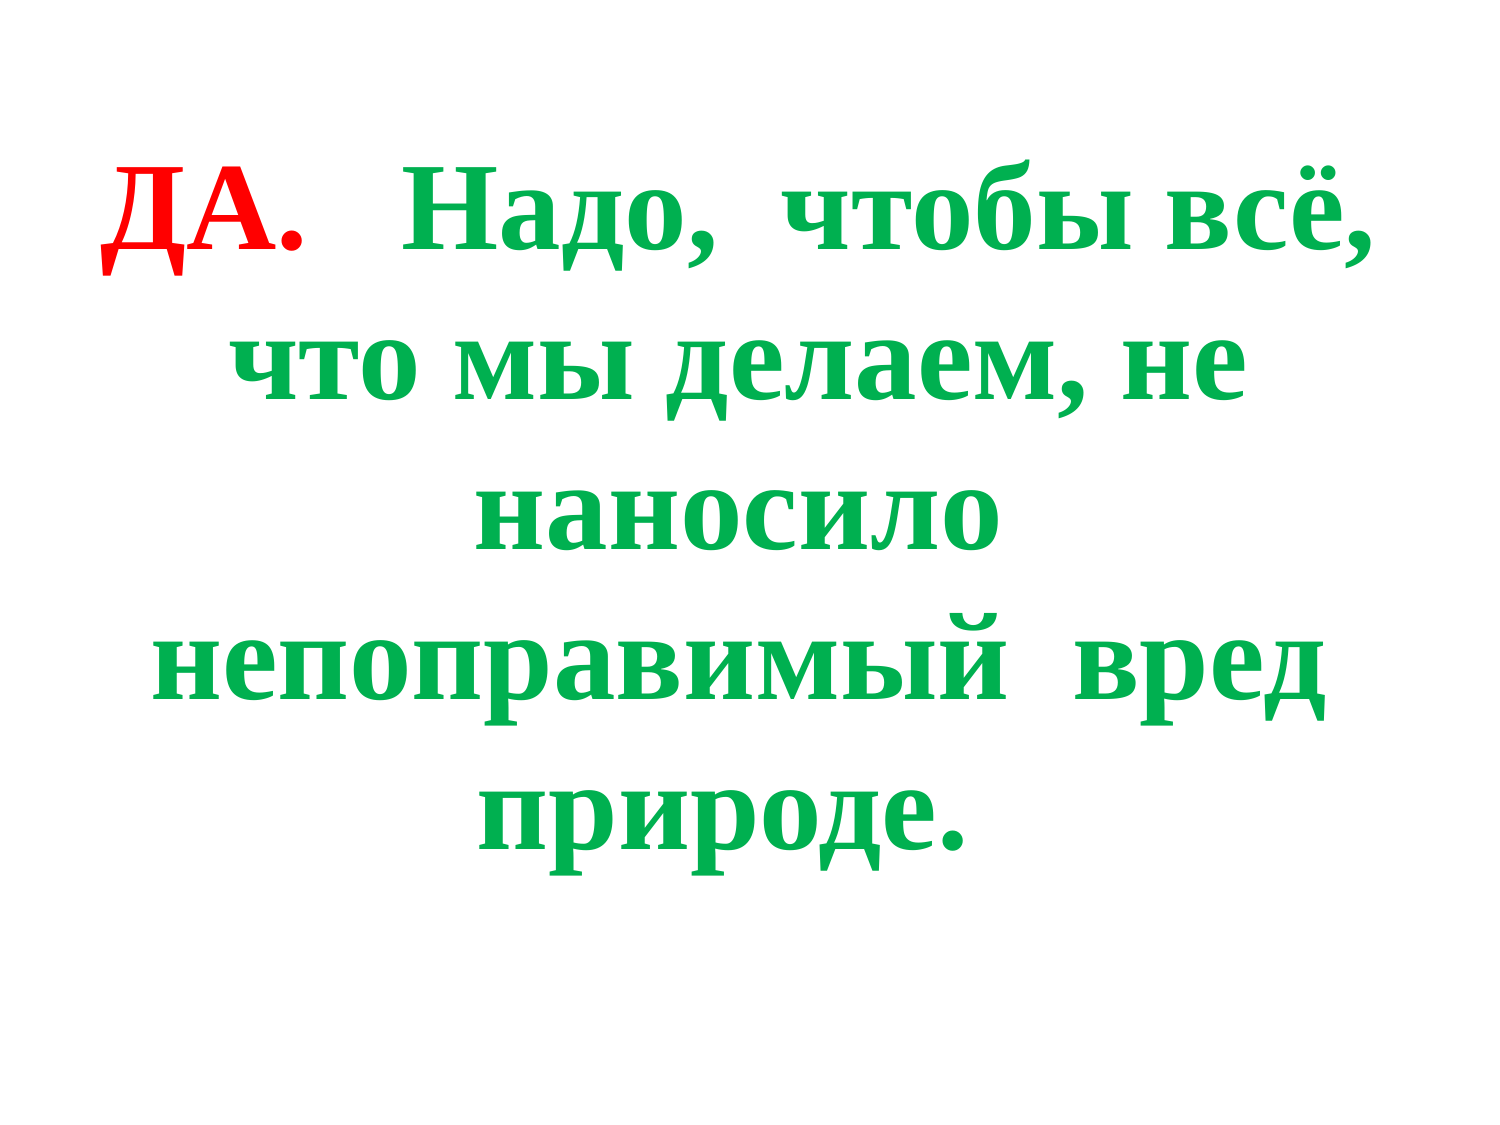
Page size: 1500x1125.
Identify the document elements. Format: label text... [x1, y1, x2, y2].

text_box ДА. Надо, чтобы всё, что мы делаем, не наносило непоправимый вред природе. [58, 117, 1418, 1002]
